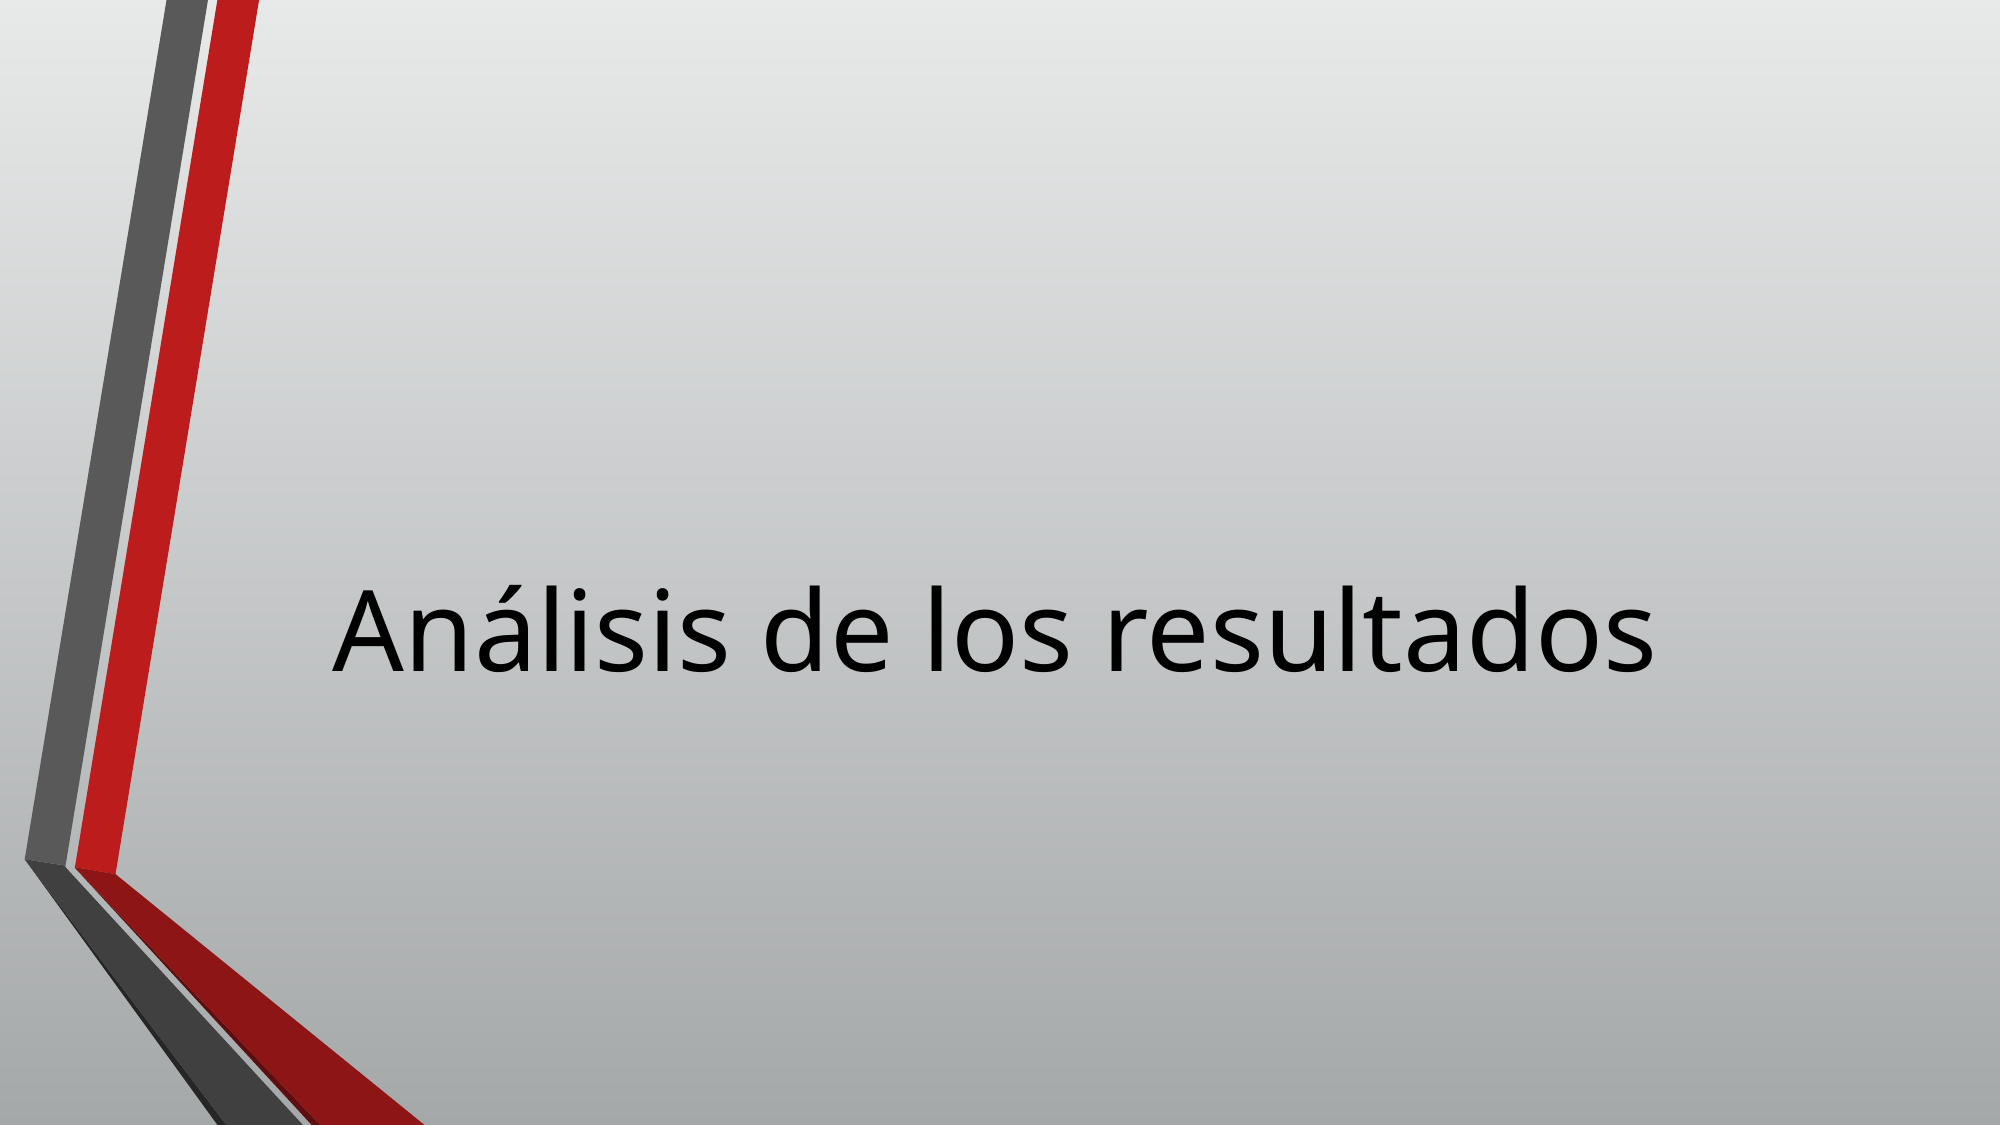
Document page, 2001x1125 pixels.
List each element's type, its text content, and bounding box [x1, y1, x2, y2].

title Análisis de los resultados [133, 62, 1859, 786]
